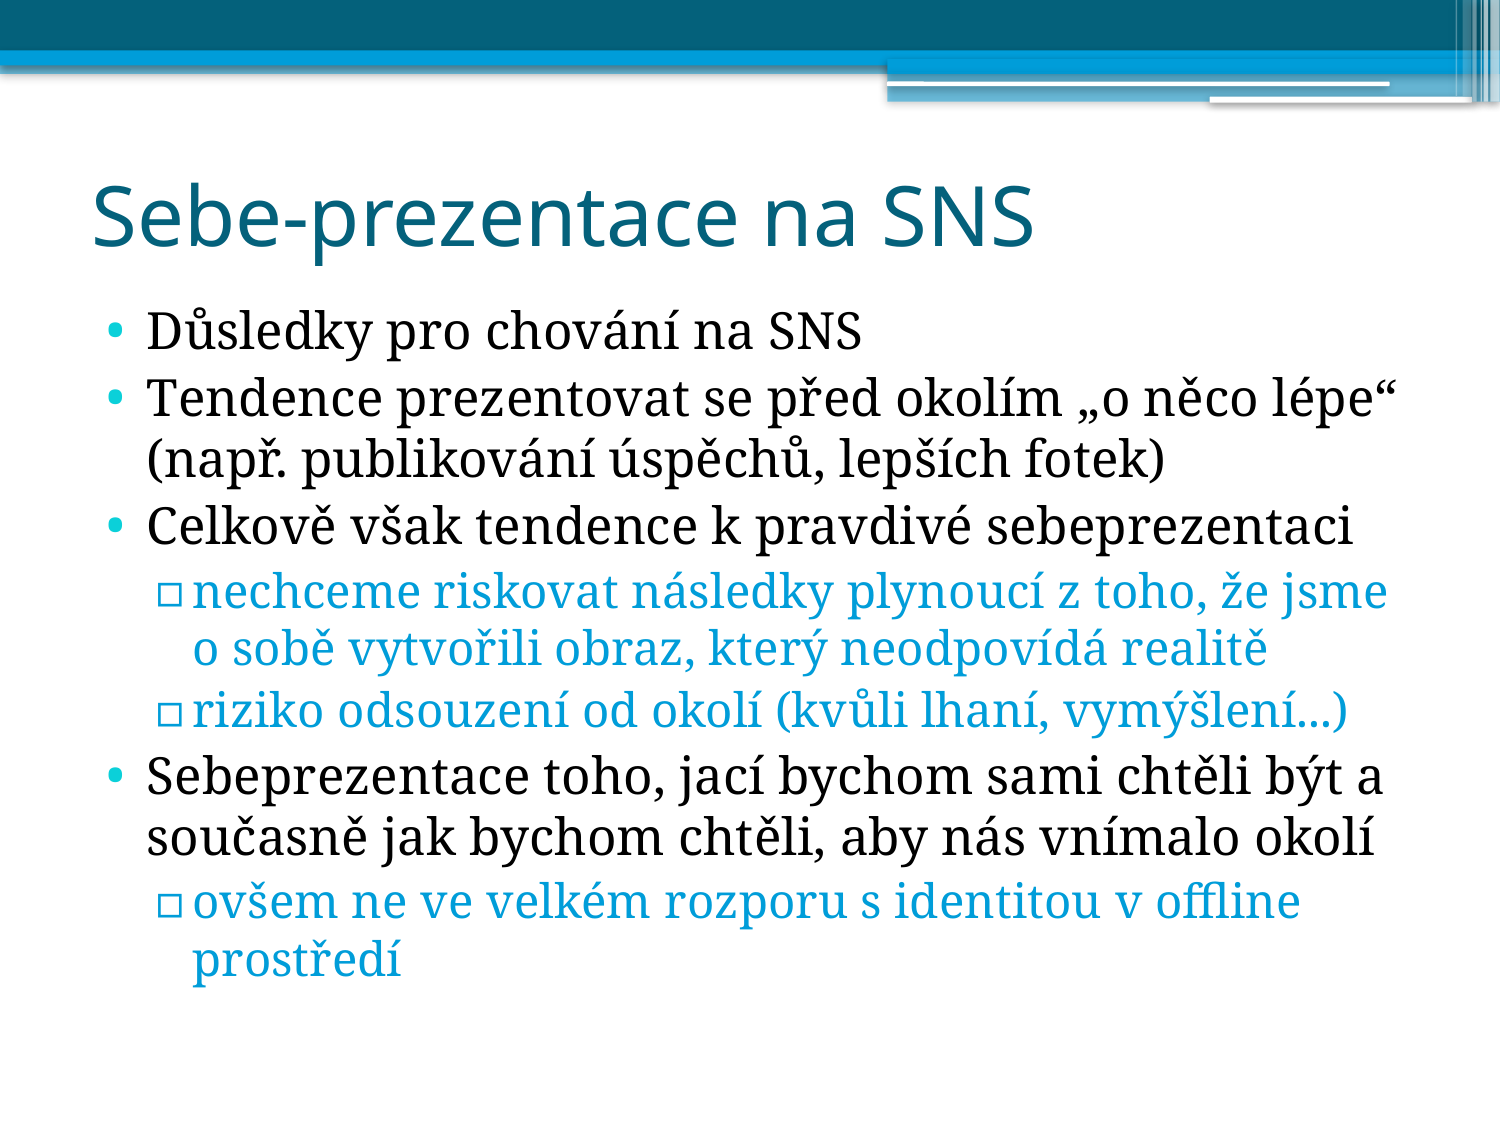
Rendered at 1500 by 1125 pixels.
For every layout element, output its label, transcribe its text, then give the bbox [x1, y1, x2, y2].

list Důsledky pro chování na SNS Tendence prezentovat se před okolím „o něco lépe“ (např. publikování úspěchů, lepších fotek) Celkově však tendence k pravdivé sebeprezentaci nechceme riskovat následky plynoucí z toho, že jsme o sobě vytvořili obraz, který neodpovídá realitě riziko odsouzení od okolí (kvůli lhaní, vymýšlení...) Sebeprezentace toho, jací bychom sami chtěli být a současně jak bychom chtěli, aby nás vnímalo okolí ovšem ne ve velkém rozporu s identitou v offline prostředí [75, 290, 1425, 1079]
title Sebe-prezentace na SNS [76, 125, 1427, 301]
